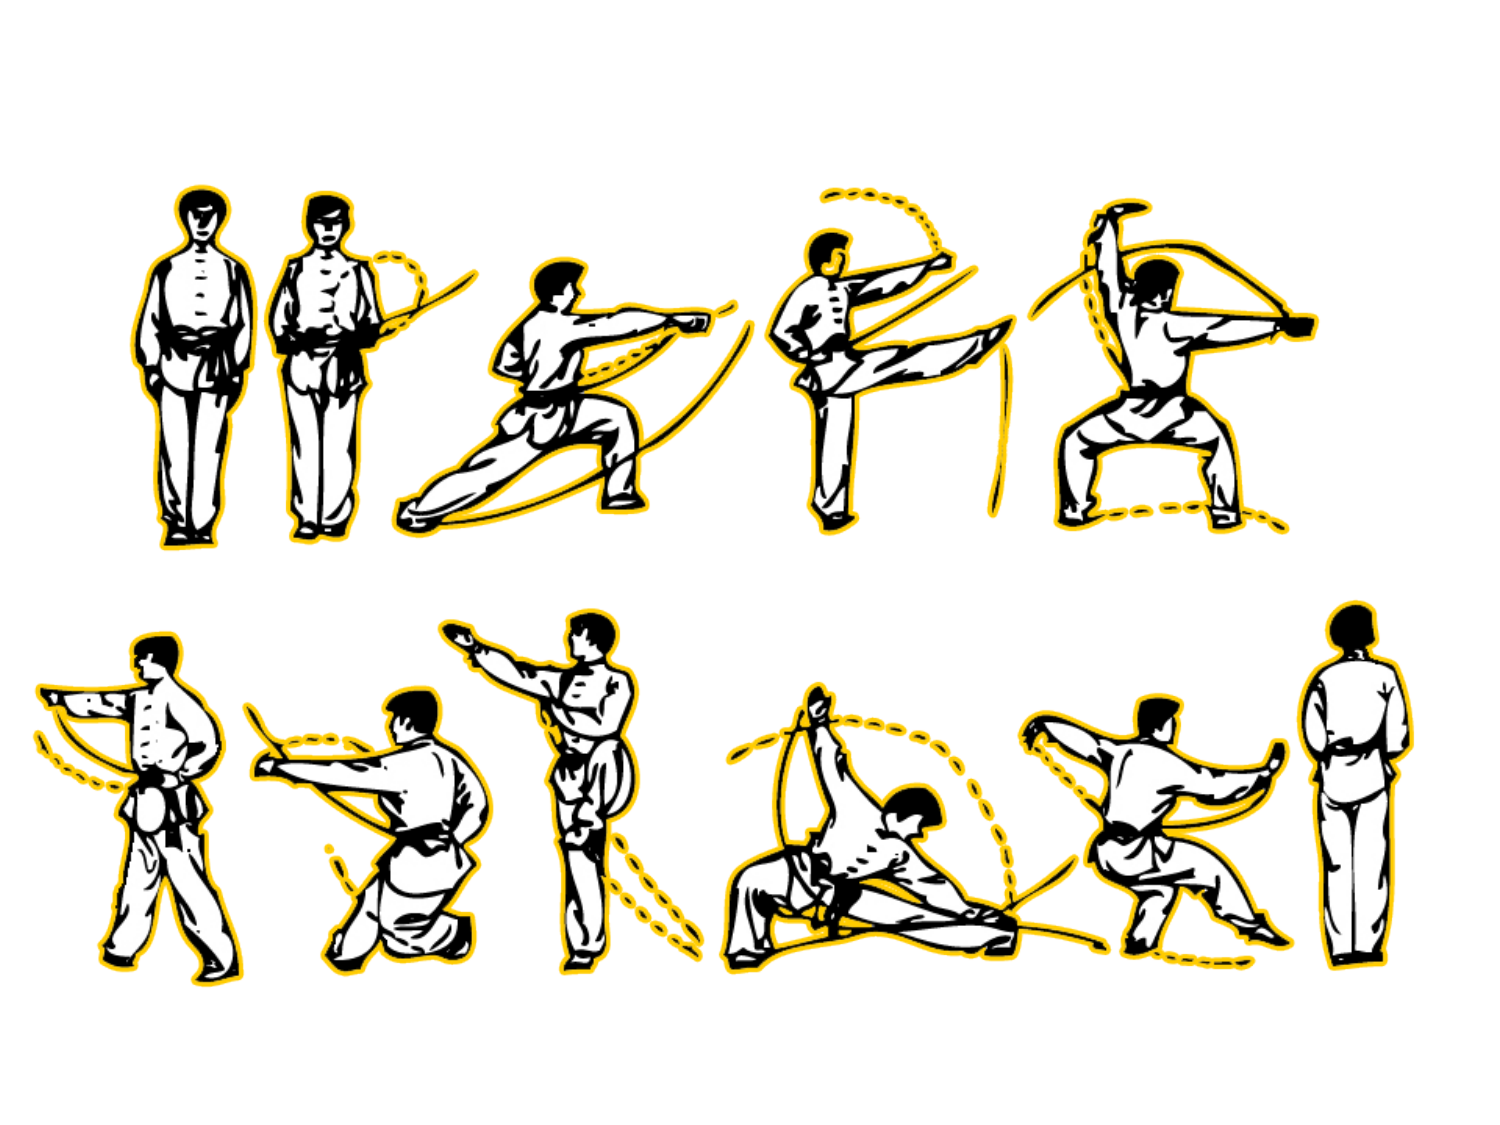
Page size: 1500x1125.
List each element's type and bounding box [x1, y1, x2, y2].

picture [0, 172, 1441, 1002]
